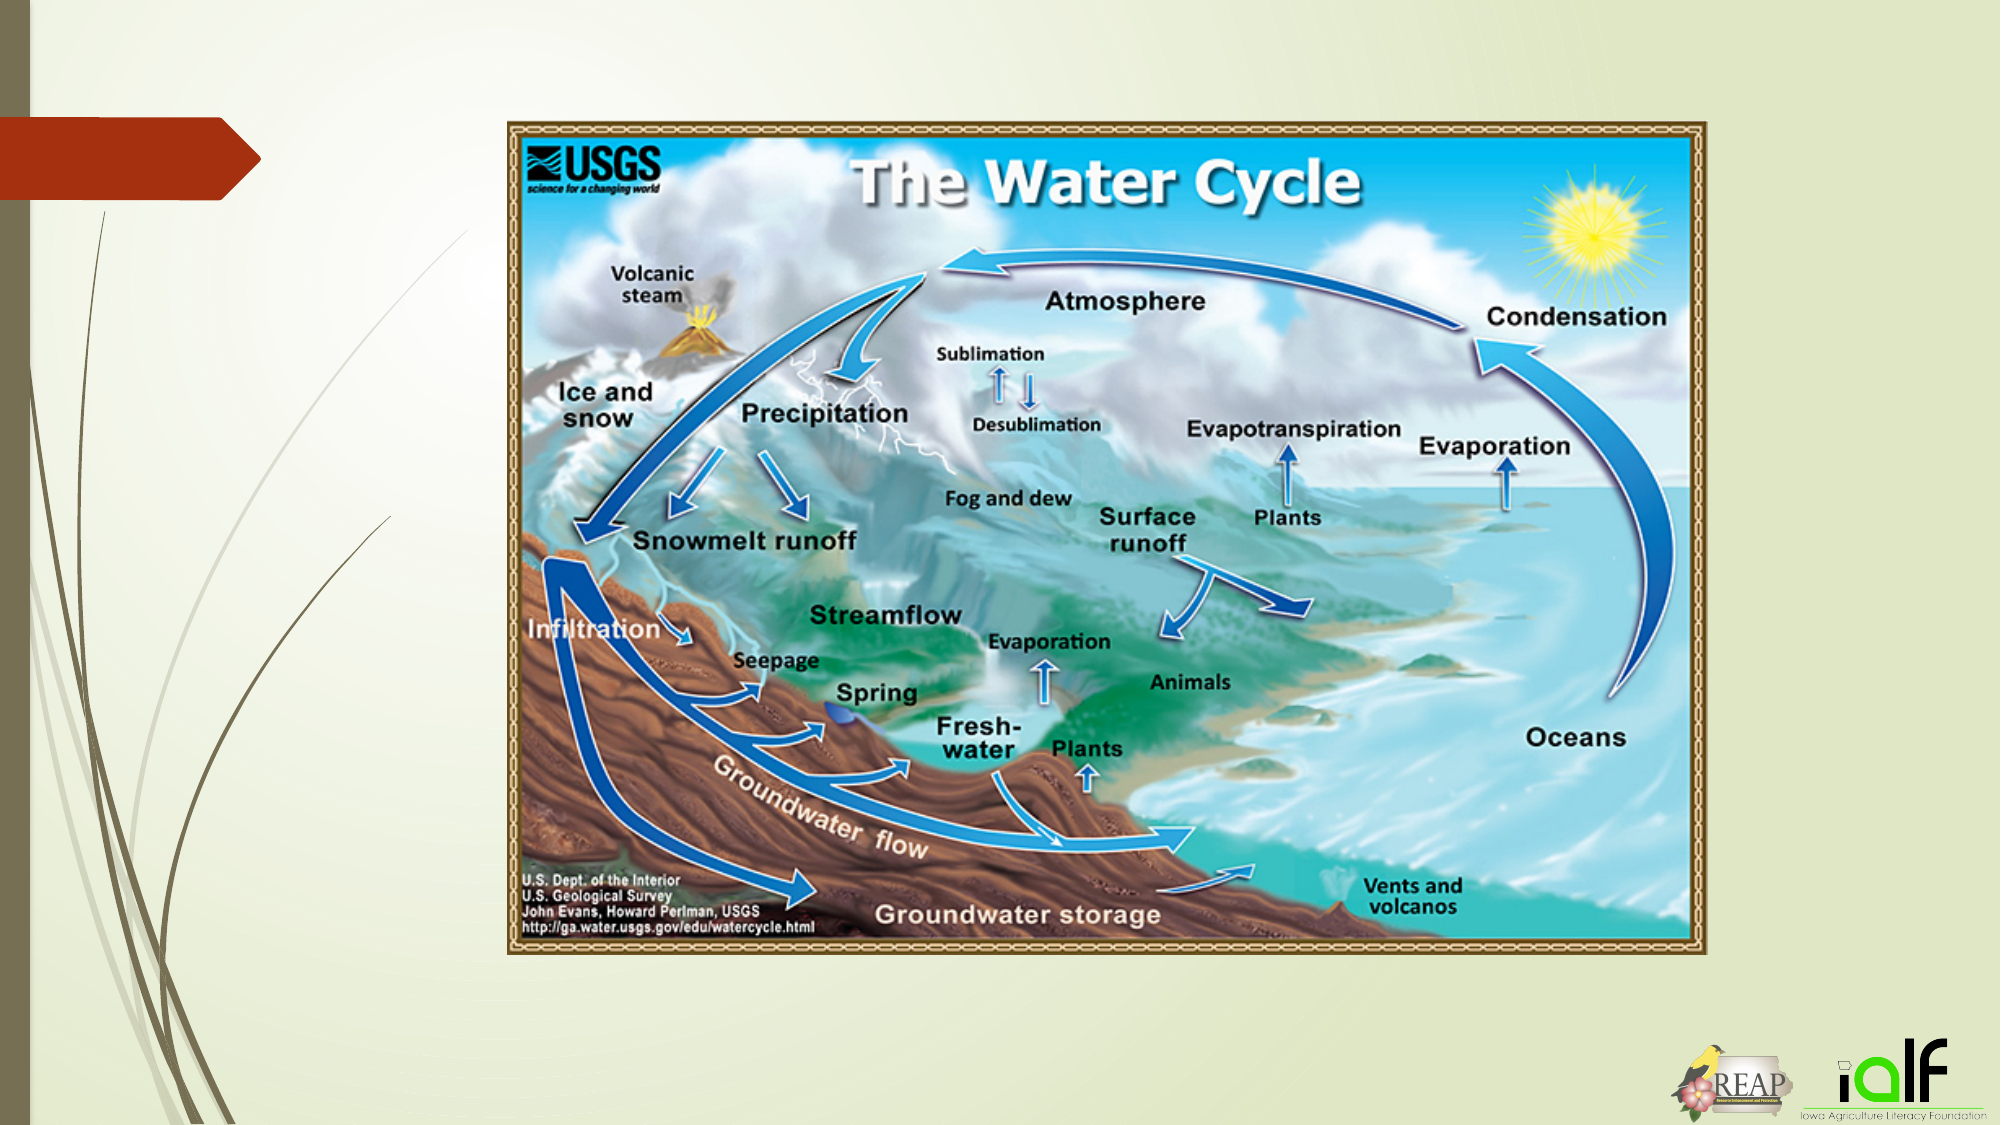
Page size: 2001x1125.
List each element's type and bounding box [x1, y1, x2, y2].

list [506, 120, 1708, 956]
picture [1663, 1016, 1987, 1125]
